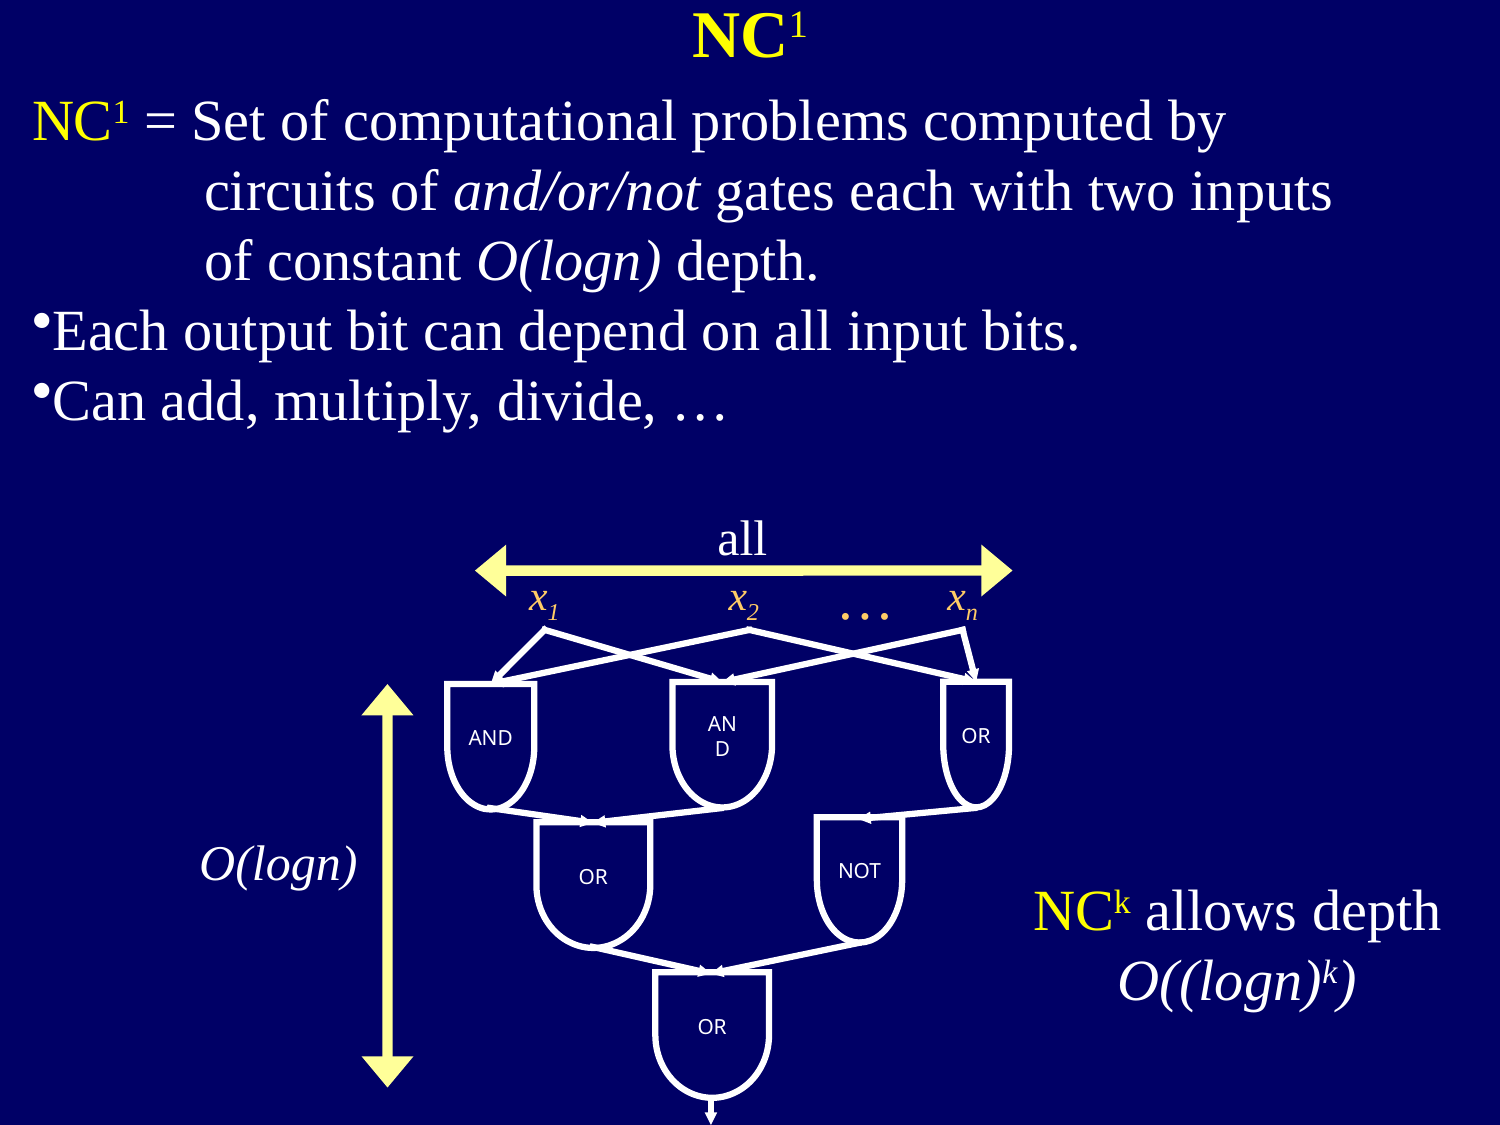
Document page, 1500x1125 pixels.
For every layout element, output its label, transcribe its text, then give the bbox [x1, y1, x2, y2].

text_box NCk allows depth O((logn)k) [1030, 864, 1487, 1020]
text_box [153, 497, 1025, 1125]
text_box NC1 [112, 0, 1388, 125]
text_box NC1 = Set of computational problems computed by circuits of and/or/not gates each with two inputs of constant O(logn) depth. Each output bit can depend on all input bits. Can add, multiply, divide, … [0, 75, 1394, 440]
